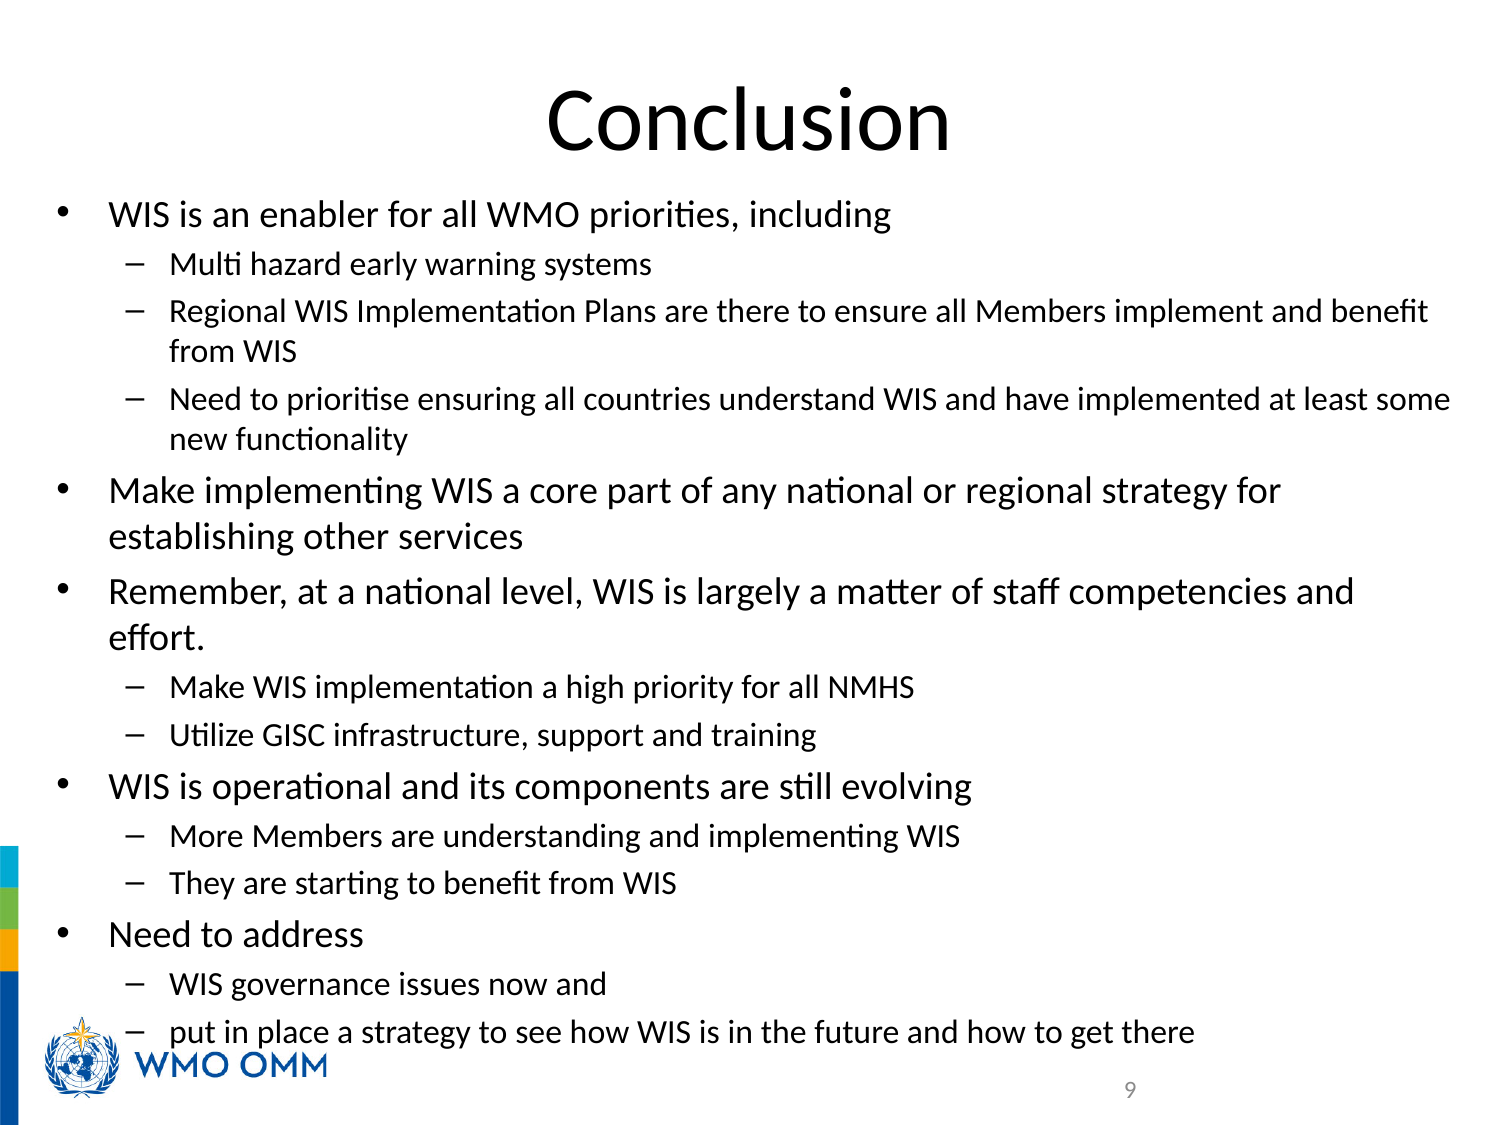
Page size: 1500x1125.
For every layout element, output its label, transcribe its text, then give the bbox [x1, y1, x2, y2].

picture [0, 845, 327, 1125]
list WIS is an enabler for all WMO priorities, including Multi hazard early warning systems Regional WIS Implementation Plans are there to ensure all Members implement and benefit from WIS Need to prioritise ensuring all countries understand WIS and have implemented at least some new functionality Make implementing WIS a core part of any national or regional strategy for establishing other services Remember, at a national level, WIS is largely a matter of staff competencies and effort. Make WIS implementation a high priority for all NMHS Utilize GISC infrastructure, support and training WIS is operational and its components are still evolving More Members are understanding and implementing WIS They are starting to benefit from WIS Need to address WIS governance issues now and put in place a strategy to see how WIS is in the future and how to get there [41, 180, 1471, 1063]
slide_number 9 [962, 1062, 1152, 1115]
title Conclusion [75, 19, 1425, 180]
